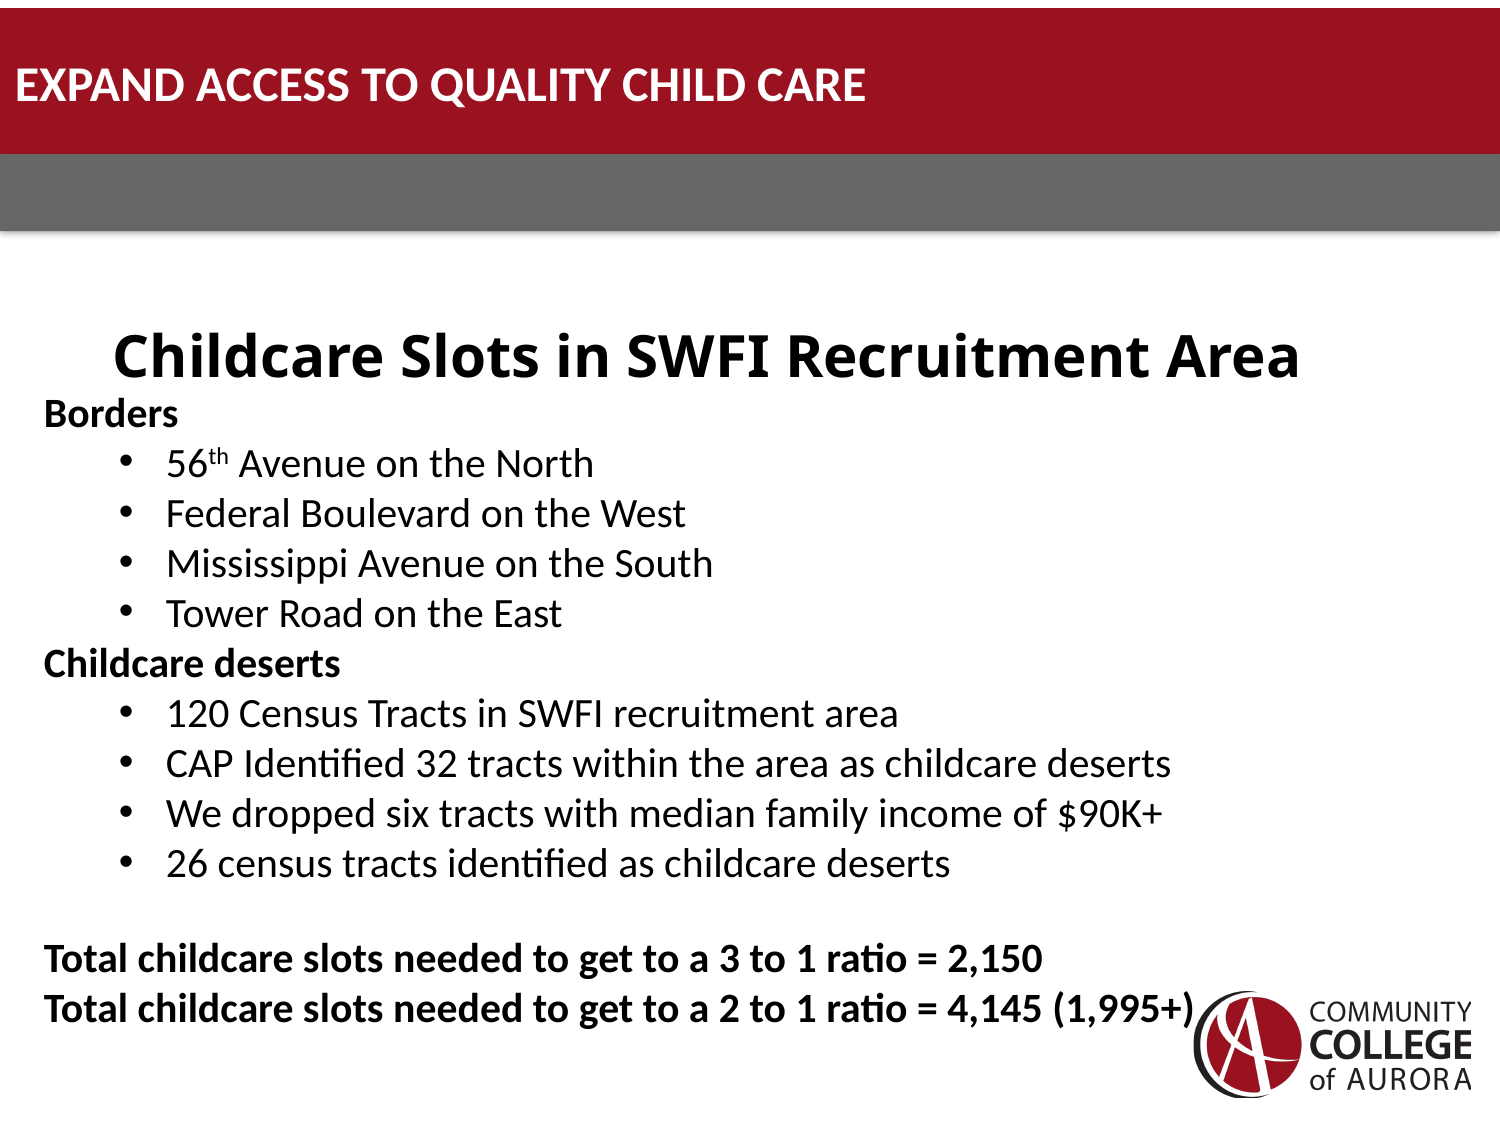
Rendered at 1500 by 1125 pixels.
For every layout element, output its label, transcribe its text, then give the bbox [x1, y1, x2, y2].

text_box [0, 57, 1344, 146]
text_box Borders 56th Avenue on the North Federal Boulevard on the West Mississippi Avenue on the South Tower Road on the East Childcare deserts 120 Census Tracts in SWFI recruitment area CAP Identified 32 tracts within the area as childcare deserts We dropped six tracts with median family income of $90K+ 26 census tracts identified as childcare deserts Total childcare slots needed to get to a 3 to 1 ratio = 2,150 Total childcare slots needed to get to a 2 to 1 ratio = 4,145 (1,995+) [29, 378, 1438, 1039]
picture [1193, 991, 1471, 1099]
text_box Expand Access to Quality Child Care [0, 6, 1500, 153]
text_box Childcare Slots in SWFI Recruitment Area [97, 276, 1418, 378]
text_box [0, 153, 1500, 232]
